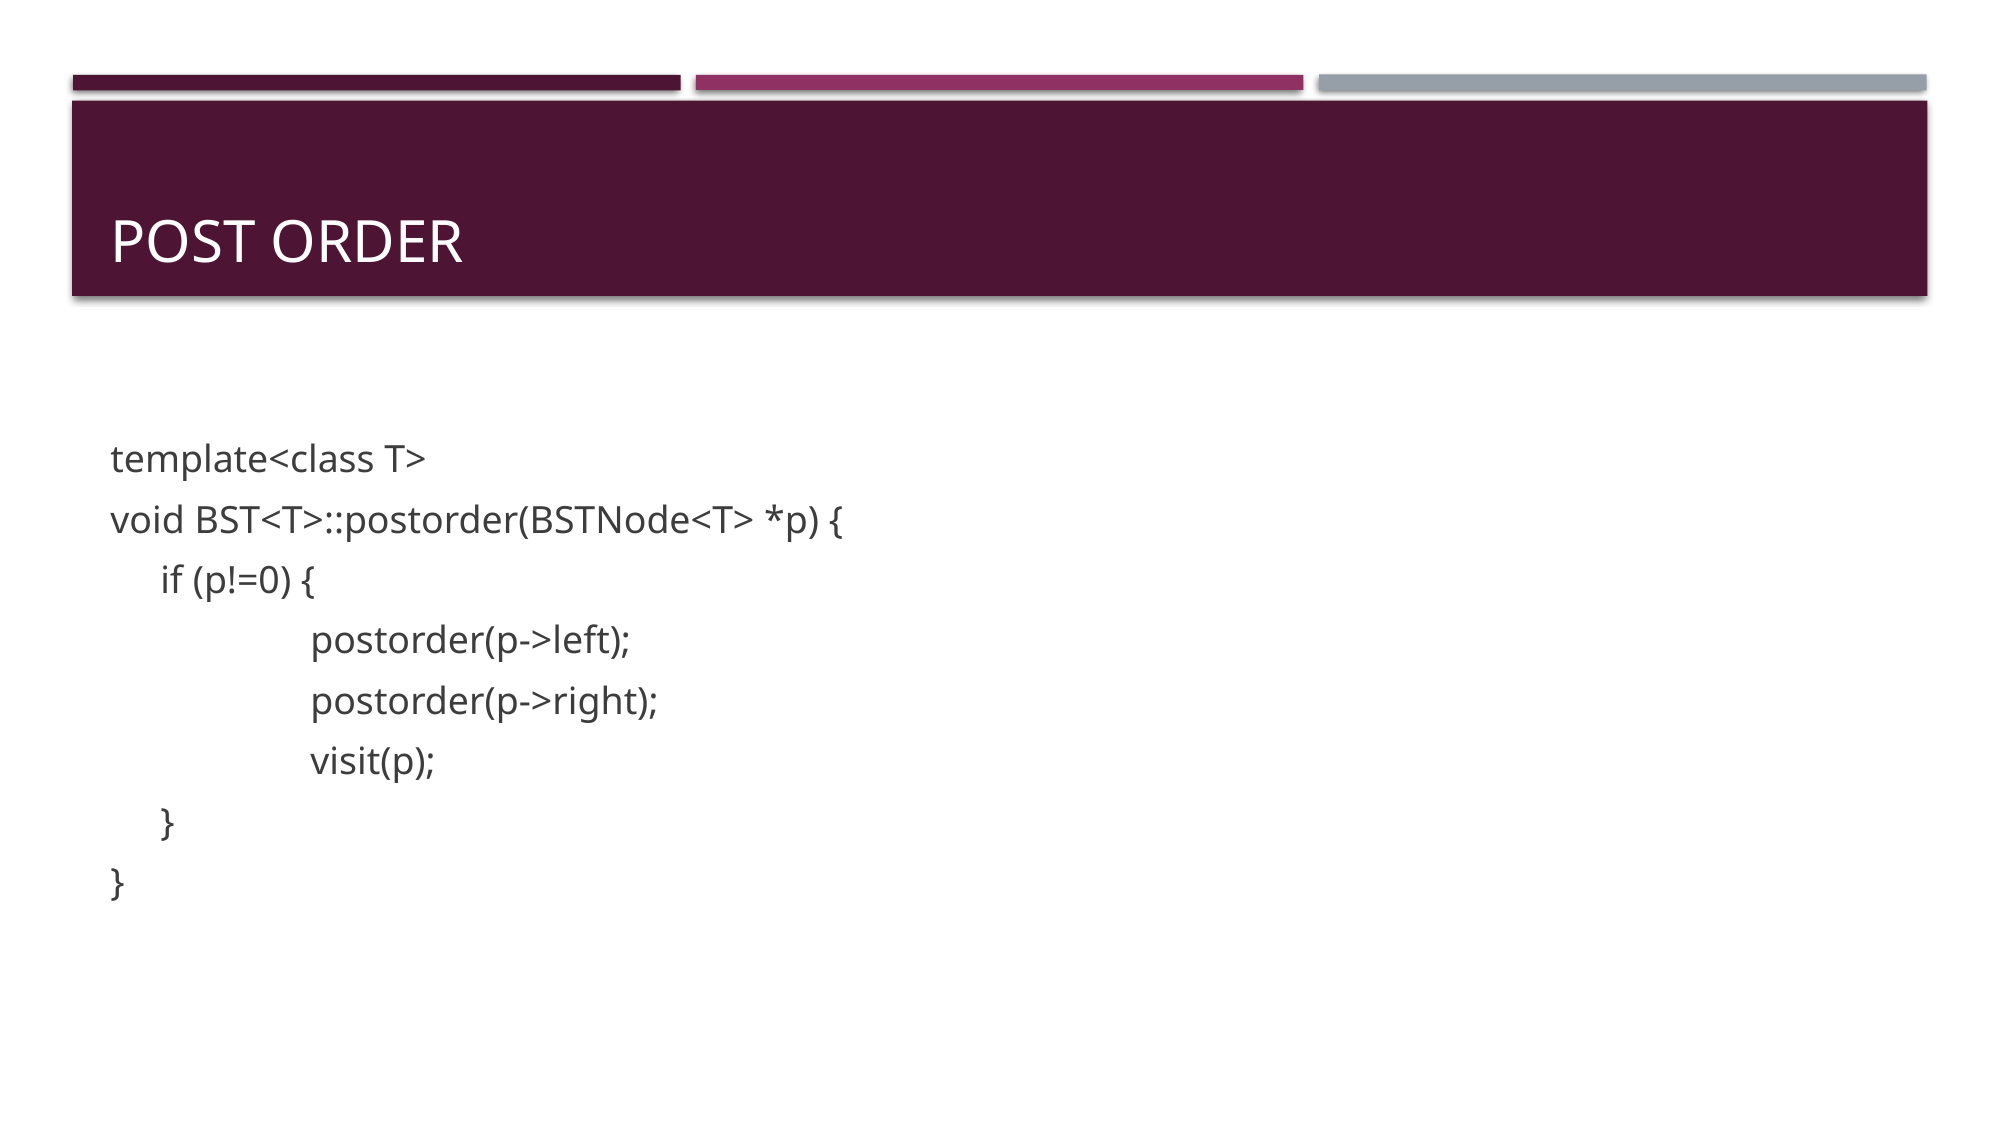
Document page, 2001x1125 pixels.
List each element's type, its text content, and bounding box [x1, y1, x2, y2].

list template<class T> void BST<T>::postorder(BSTNode<T> *p) { if (p!=0) { postorder(p->left); postorder(p->right); visit(p); } } [95, 383, 1905, 962]
title Post Order [95, 115, 1905, 282]
